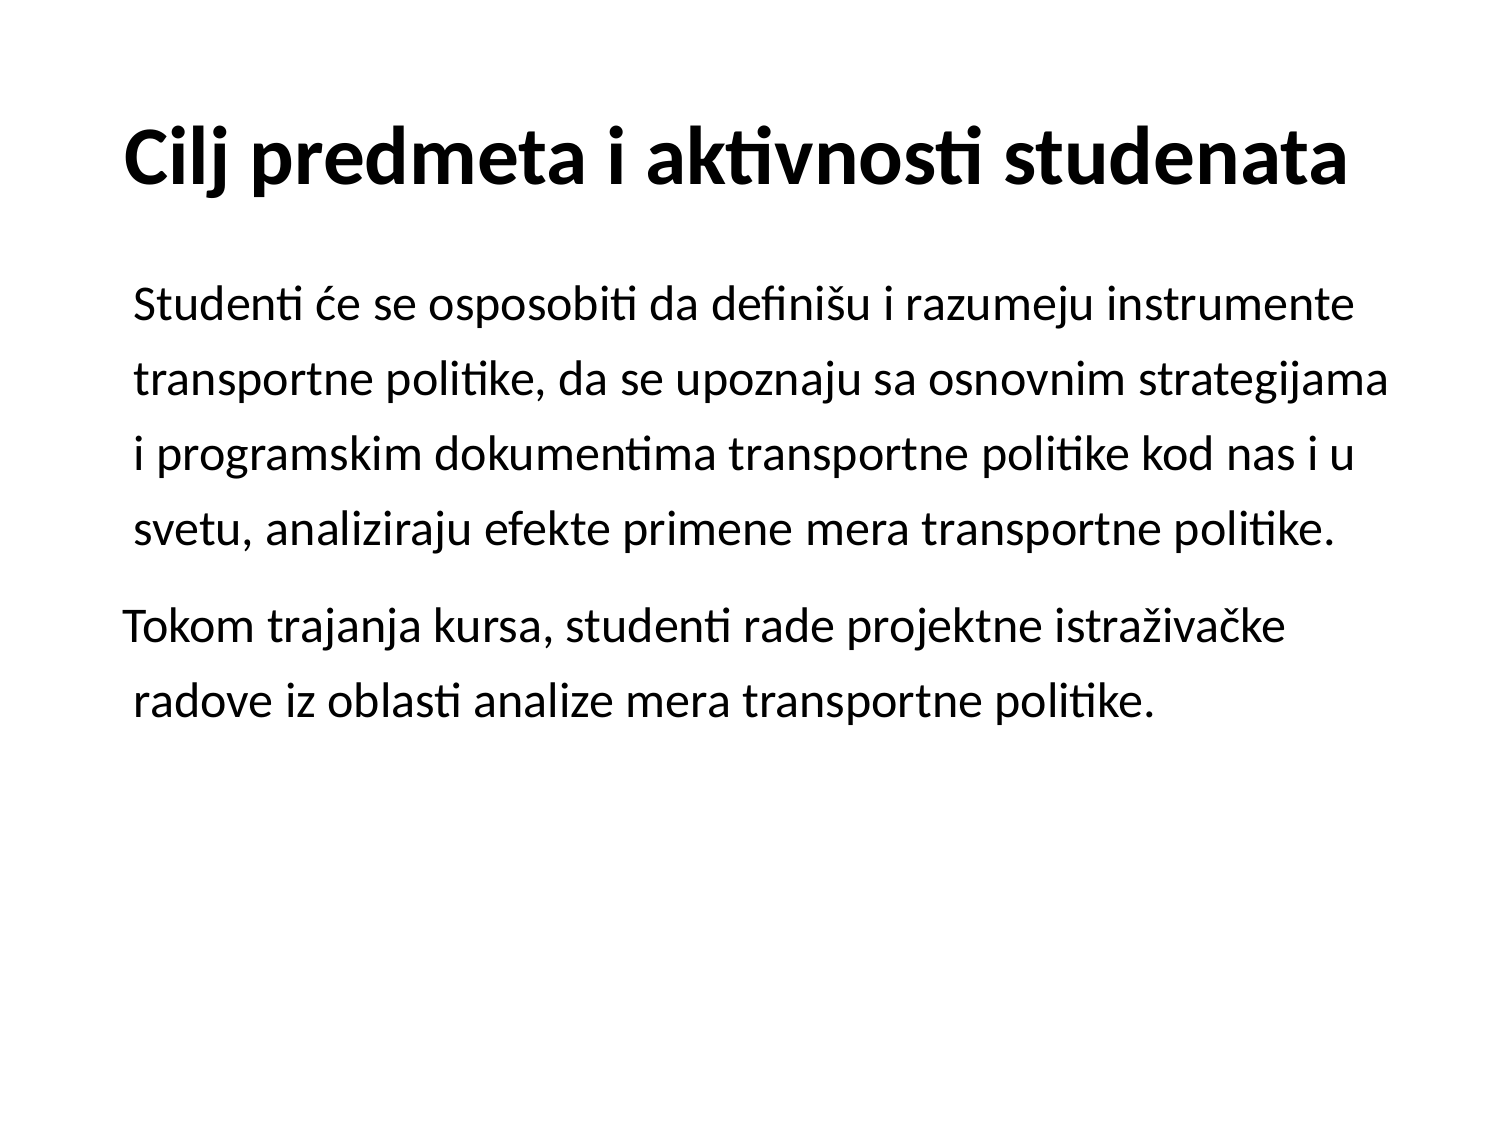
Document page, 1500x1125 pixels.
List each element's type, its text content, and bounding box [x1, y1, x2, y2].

list Studenti će se osposobiti da definišu i razumeju instrumente transportne politike, da se upoznaju sa osnovnim strategijama i programskim dokumentima transportne politike kod nas i u svetu, analiziraju efekte primene mera transportne politike. Tokom trajanja kursa, studenti rade projektne istraživačke radove iz oblasti analize mera transportne politike. [62, 249, 1425, 975]
title Cilj predmeta i aktivnosti studenata [87, 87, 1388, 213]
